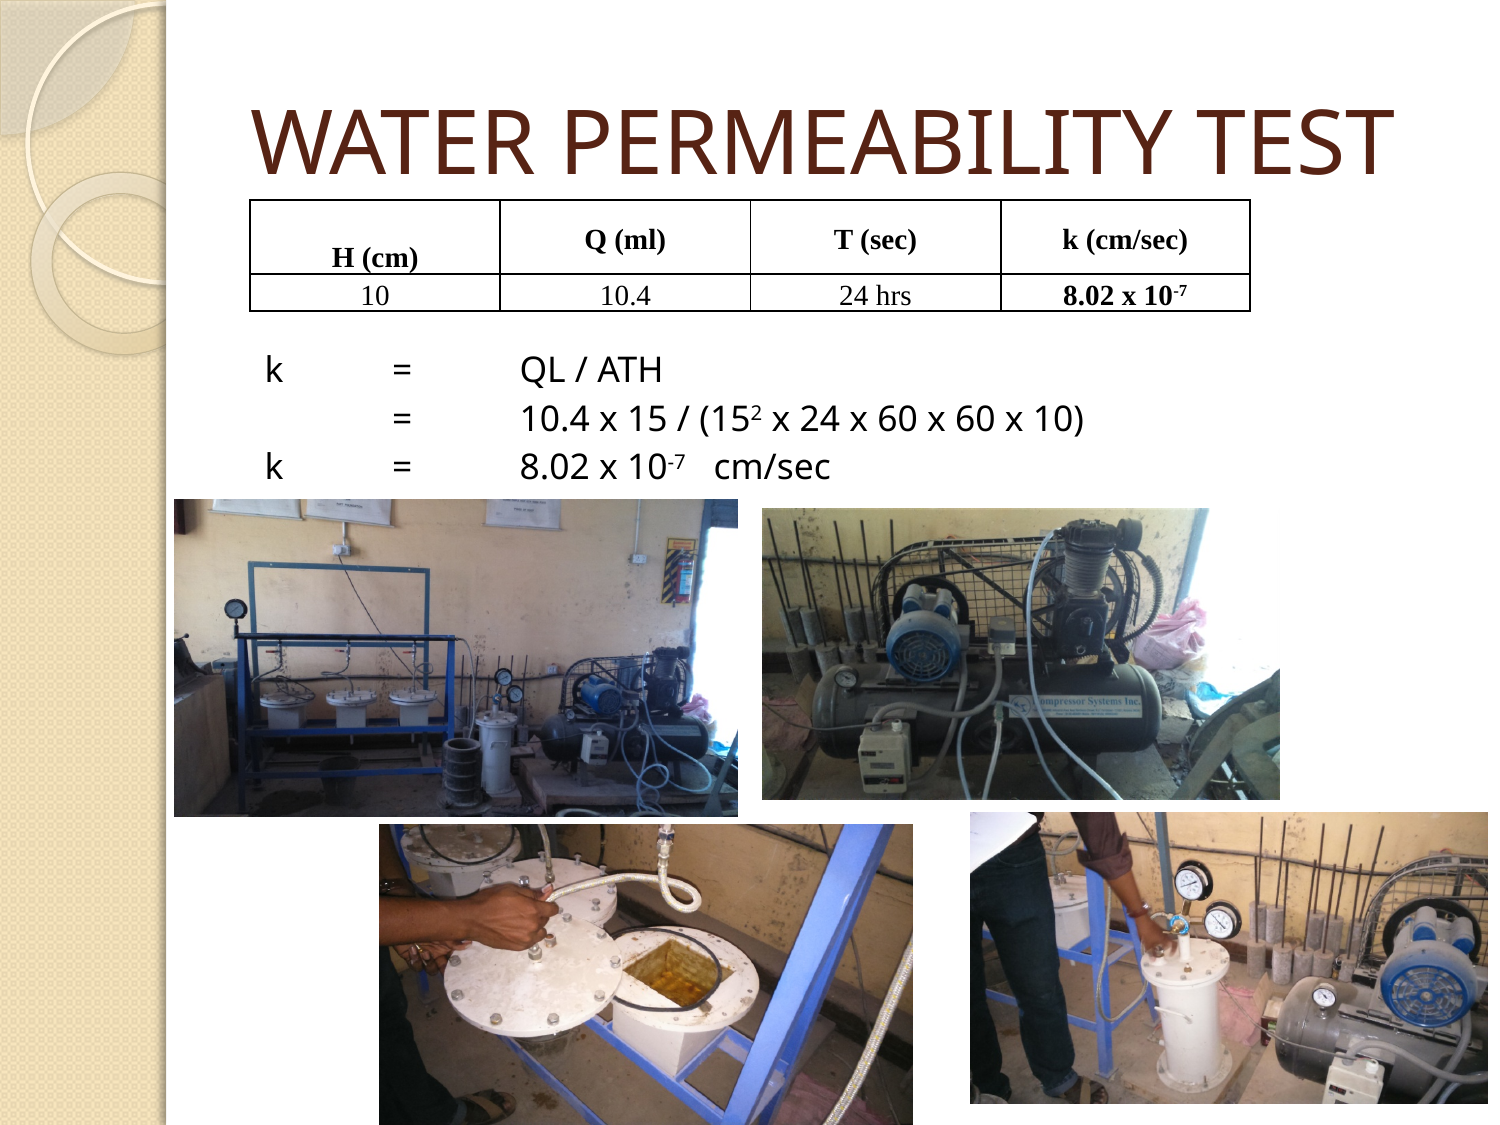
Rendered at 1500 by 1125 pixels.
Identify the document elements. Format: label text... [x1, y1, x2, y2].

title WATER PERMEABILITY TEST [235, 45, 1466, 233]
picture [969, 812, 1488, 1104]
table_header Q (ml) [501, 201, 750, 273]
table_header k (cm/sec) [1002, 201, 1249, 273]
picture [762, 508, 1280, 801]
table_cell 10 [251, 275, 499, 310]
picture [174, 499, 738, 817]
table_cell 8.02 x 10-7 [1002, 275, 1249, 310]
table_cell 24 hrs [751, 275, 1000, 310]
table_cell 10.4 [501, 275, 750, 310]
text_box k = QL / ATH = 10.4 x 15 / (152 x 24 x 60 x 60 x 10) k = 8.02 x 10-7 cm/sec [249, 337, 1225, 500]
table_header T (sec) [751, 201, 1000, 273]
picture [378, 824, 913, 1125]
table_header H (cm) [251, 201, 499, 273]
